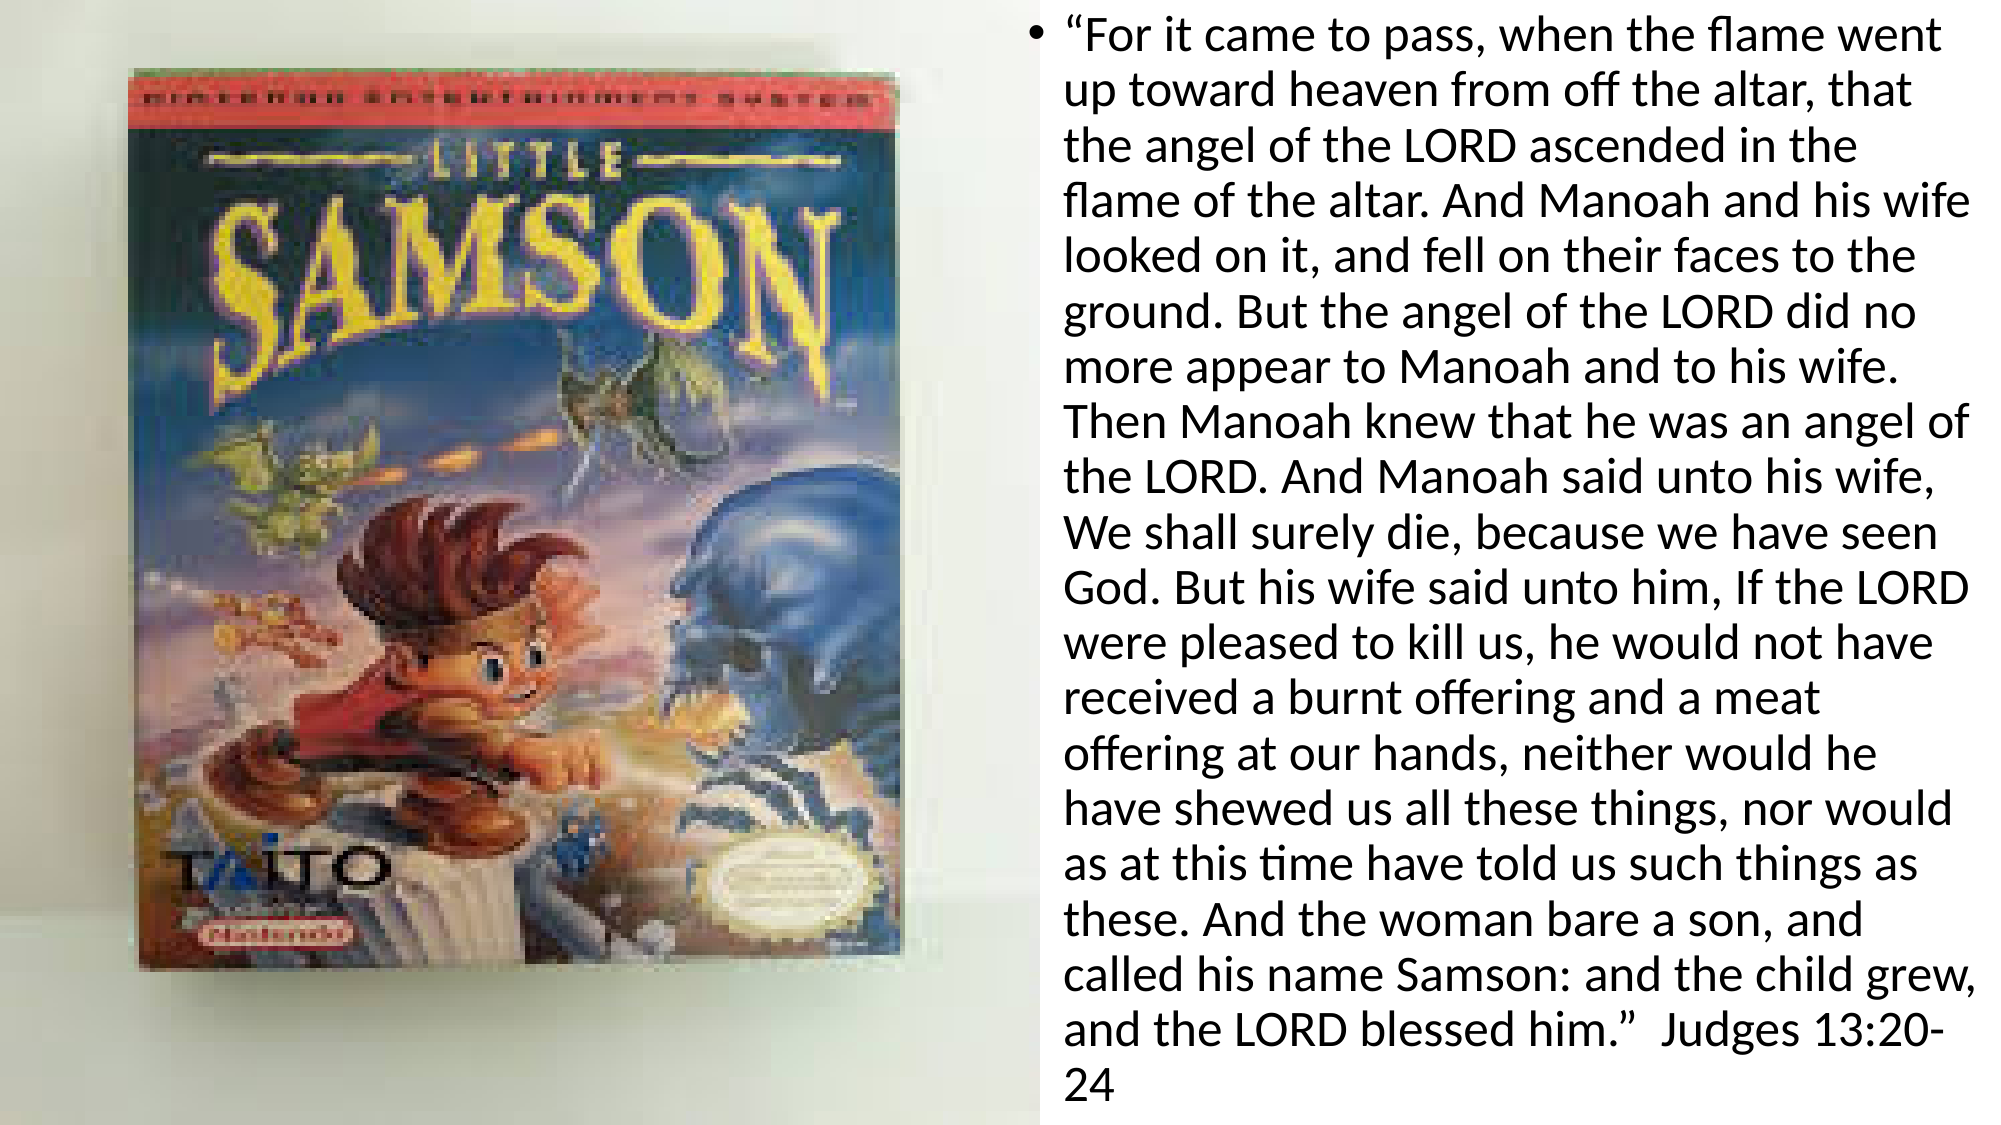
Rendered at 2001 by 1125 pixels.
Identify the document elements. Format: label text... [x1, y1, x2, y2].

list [0, 0, 1040, 1125]
list “For it came to pass, when the flame went up toward heaven from off the altar, that the angel of the LORD ascended in the flame of the altar. And Manoah and his wife looked on it, and fell on their faces to the ground. But the angel of the LORD did no more appear to Manoah and to his wife. Then Manoah knew that he was an angel of the LORD. And Manoah said unto his wife, We shall surely die, because we have seen God. But his wife said unto him, If the LORD were pleased to kill us, he would not have received a burnt offering and a meat offering at our hands, neither would he have shewed us all these things, nor would as at this time have told us such things as these. And the woman bare a son, and called his name Samson: and the child grew, and the LORD blessed him.” Judges 13:20-24 [1040, 0, 2000, 1125]
